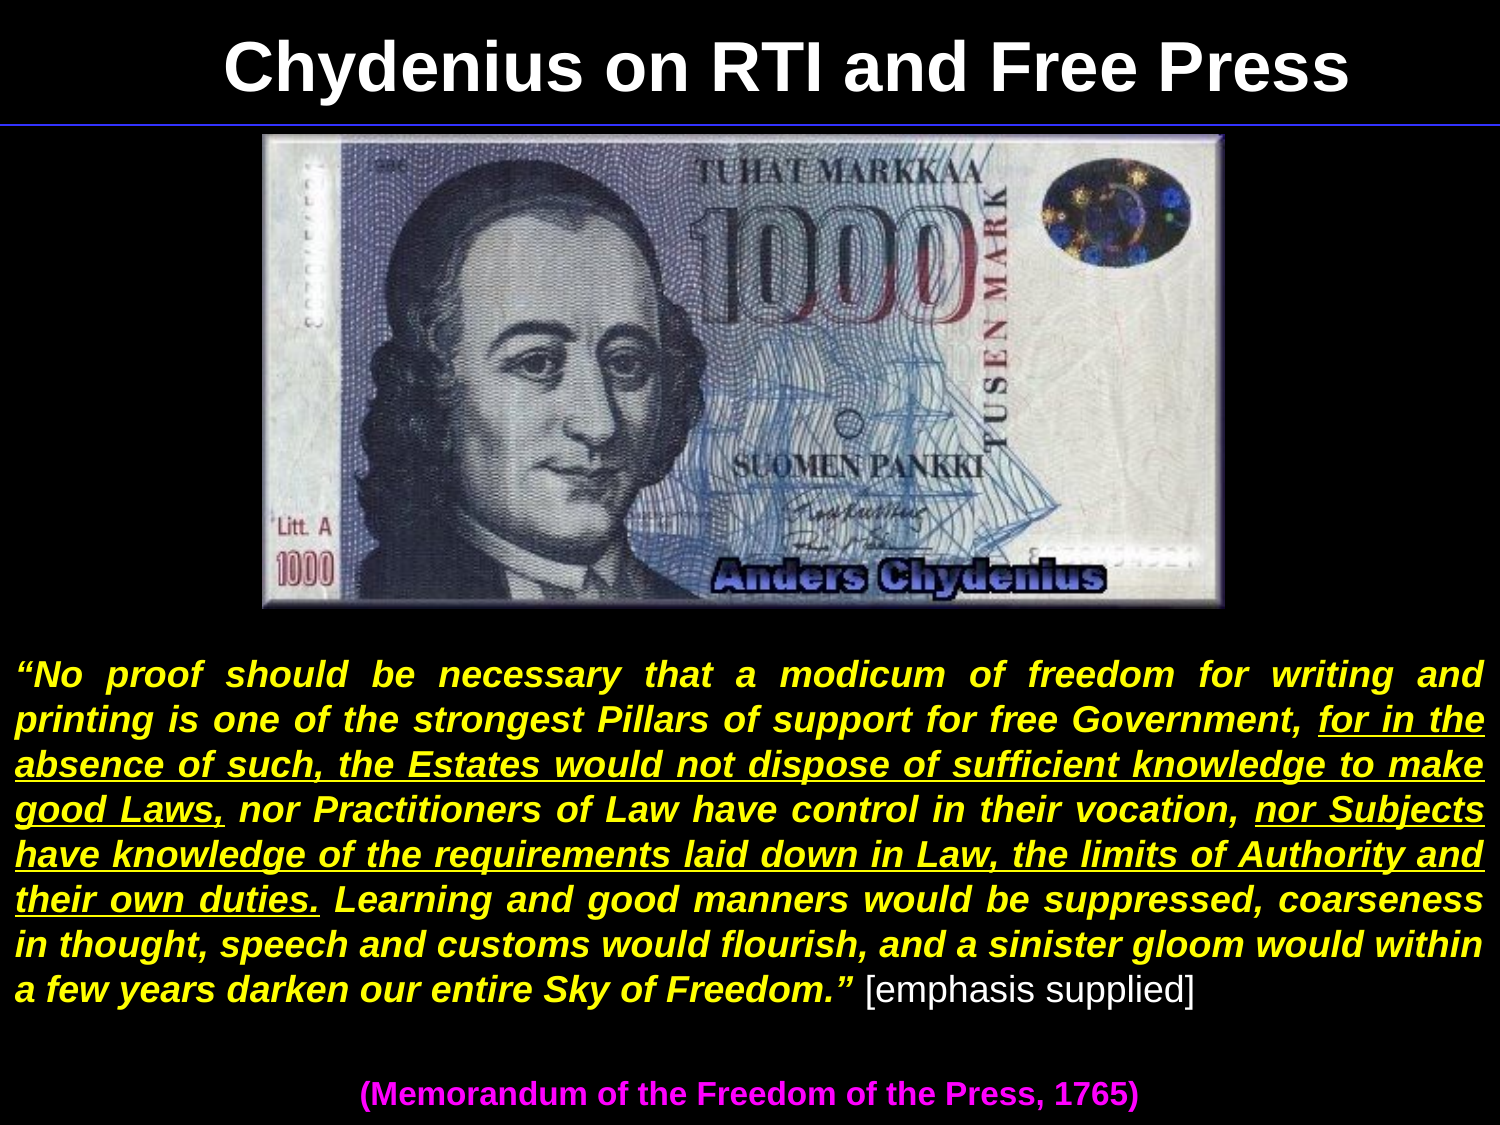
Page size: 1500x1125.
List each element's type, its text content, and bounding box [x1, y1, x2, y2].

picture [262, 134, 1225, 609]
text_box (Memorandum of the Freedom of the Press, 1765) [0, 1064, 1500, 1120]
text_box “No proof should be necessary that a modicum of freedom for writing and printing is one of the strongest Pillars of support for free Government, for in the absence of such, the Estates would not dispose of sufficient knowledge to make good Laws, nor Practitioners of Law have control in their vocation, nor Subjects have knowledge of the requirements laid down in Law, the limits of Authority and their own duties. Learning and good manners would be suppressed, coarseness in thought, speech and customs would flourish, and a sinister gloom would within a few years darken our entire Sky of Freedom.” [emphasis supplied] [0, 642, 1500, 1018]
text_box Chydenius on RTI and Free Press [74, 12, 1500, 113]
